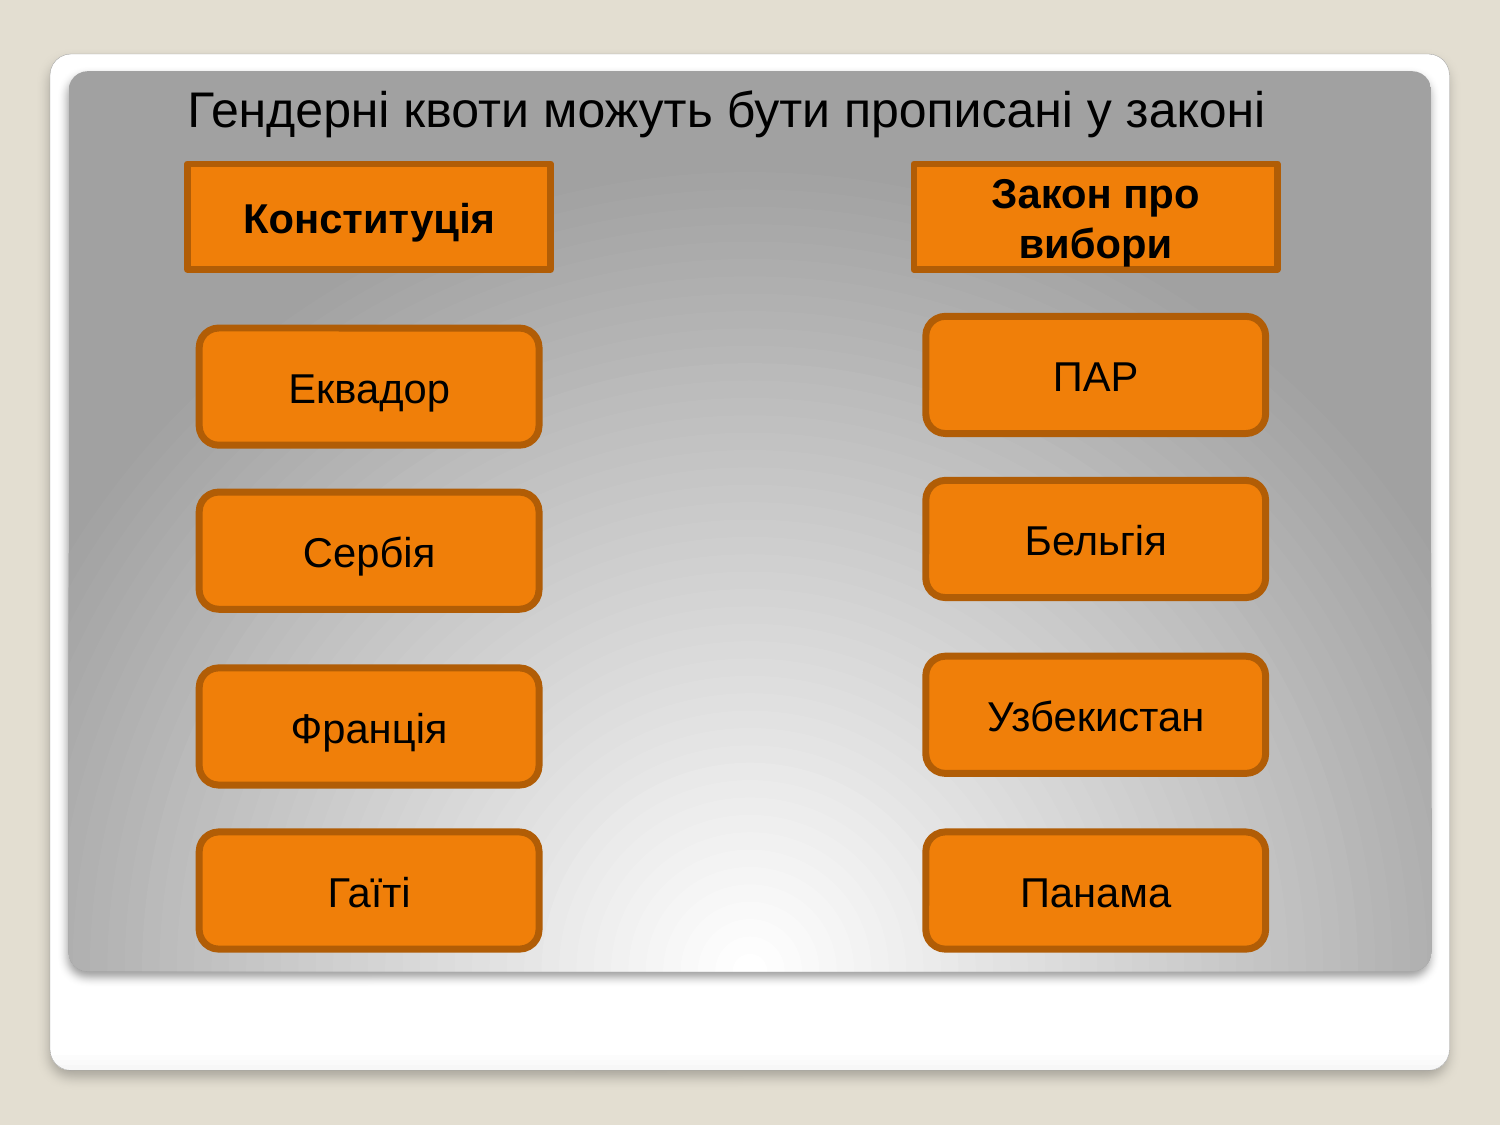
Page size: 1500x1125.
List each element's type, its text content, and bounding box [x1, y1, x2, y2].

text_box Гаїті [195, 828, 543, 953]
text_box Гендерні квоти можуть бути прописані у законі [152, 70, 1301, 145]
text_box Сербія [195, 488, 543, 613]
text_box Бельгія [922, 476, 1270, 602]
text_box ПАР [922, 312, 1270, 438]
text_box Франція [195, 664, 543, 789]
text_box Закон про вибори [911, 161, 1281, 273]
text_box Панама [922, 828, 1270, 953]
text_box Узбекистан [922, 652, 1270, 777]
text_box Еквадор [195, 324, 543, 449]
text_box Конституція [184, 161, 554, 273]
